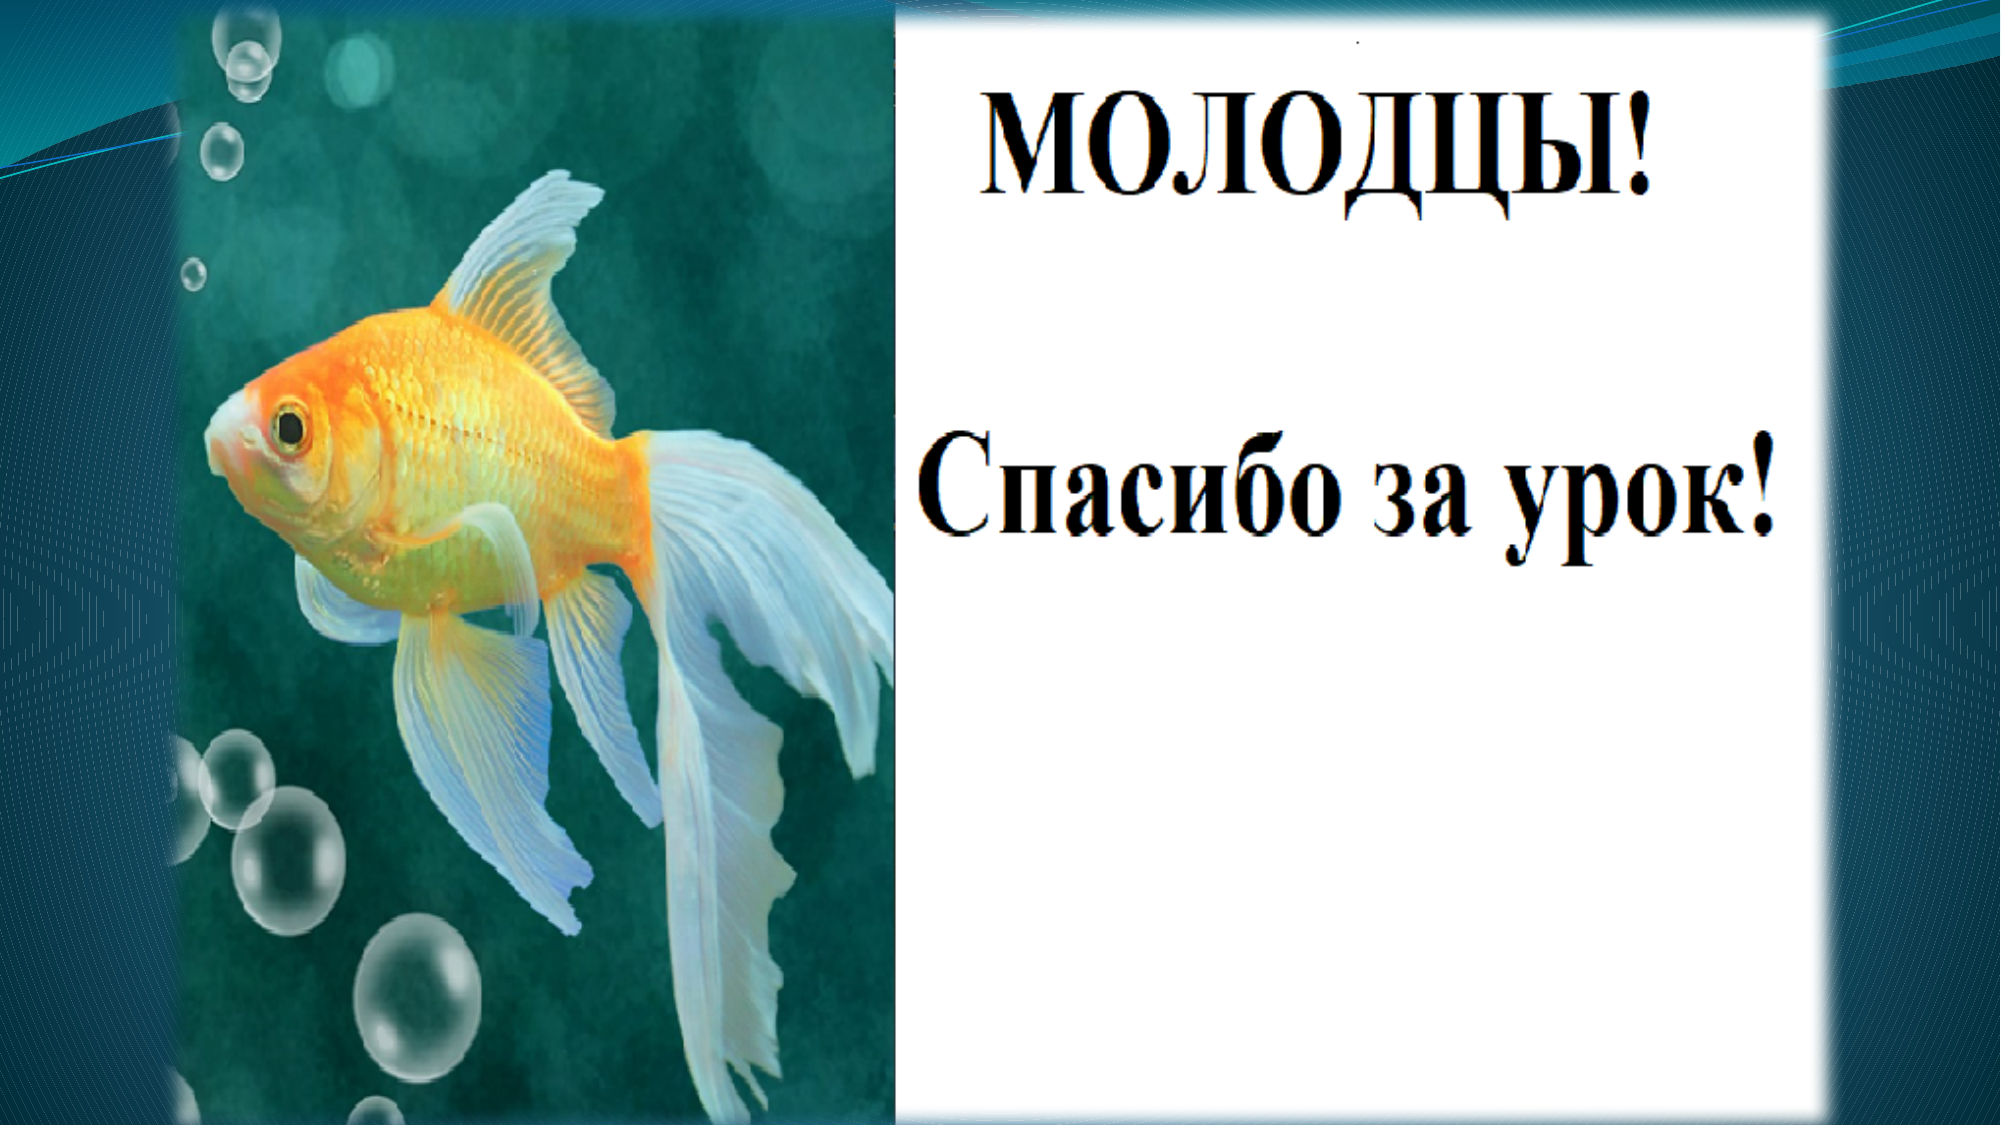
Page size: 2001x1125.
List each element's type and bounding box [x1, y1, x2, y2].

picture [160, 0, 1846, 1125]
